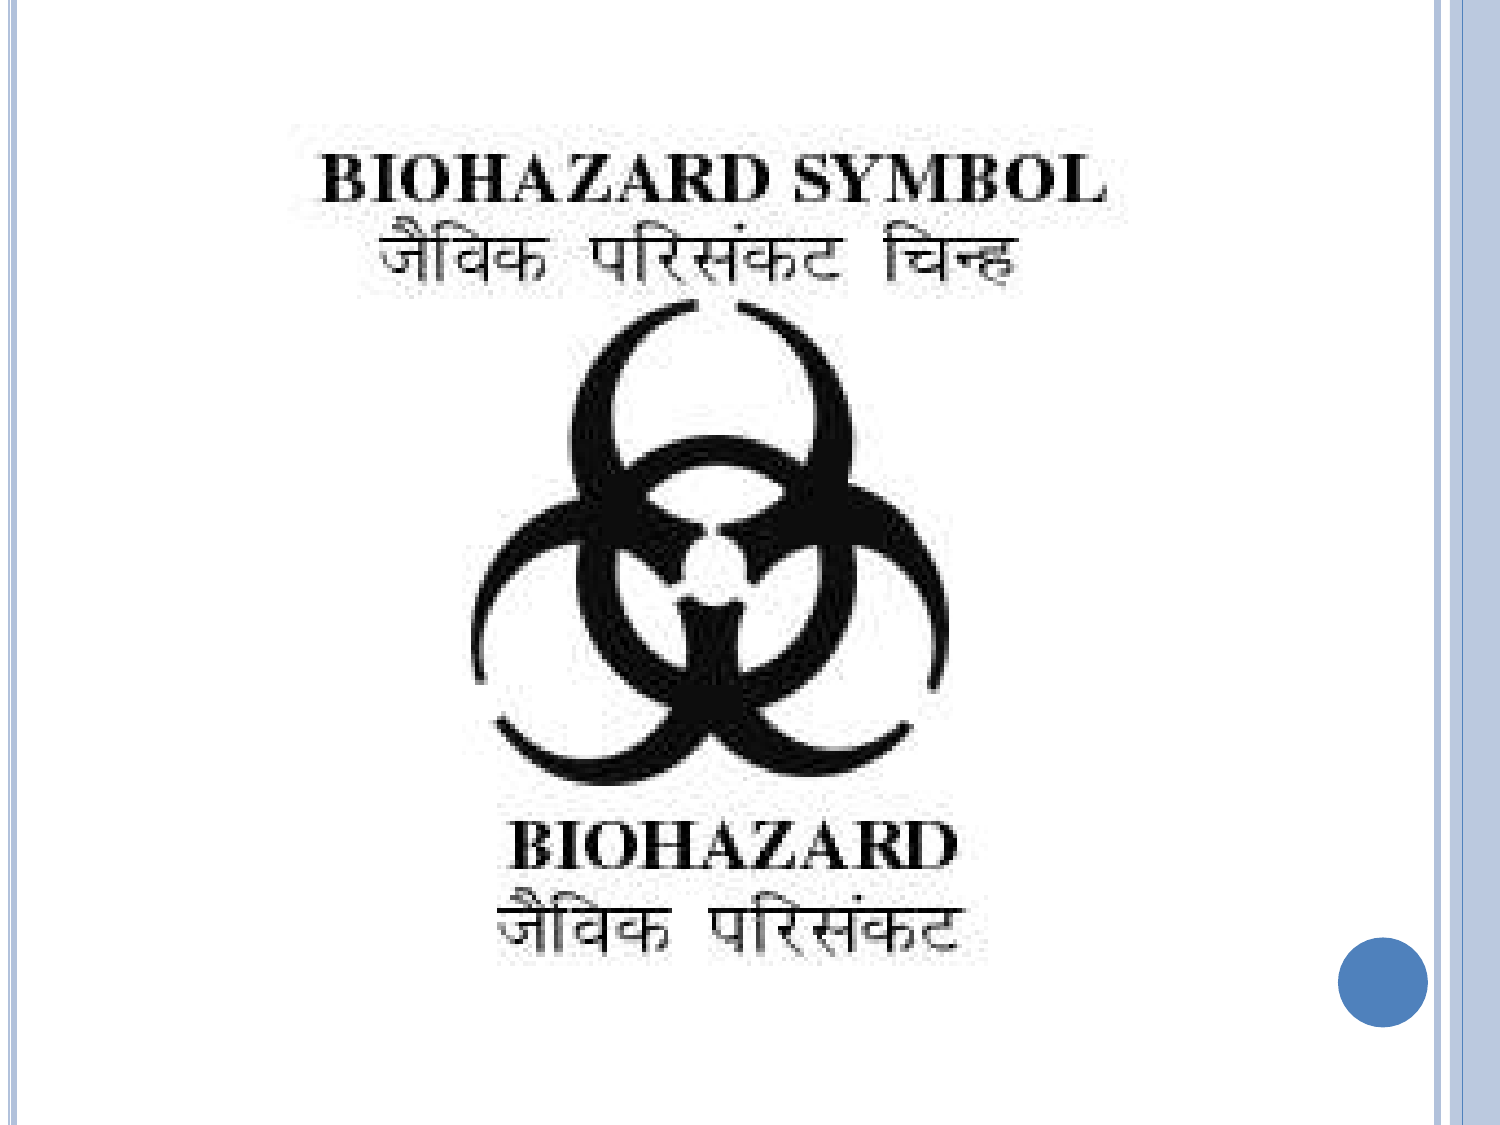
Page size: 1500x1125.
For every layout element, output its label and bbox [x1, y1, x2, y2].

text_box [287, 124, 1129, 966]
